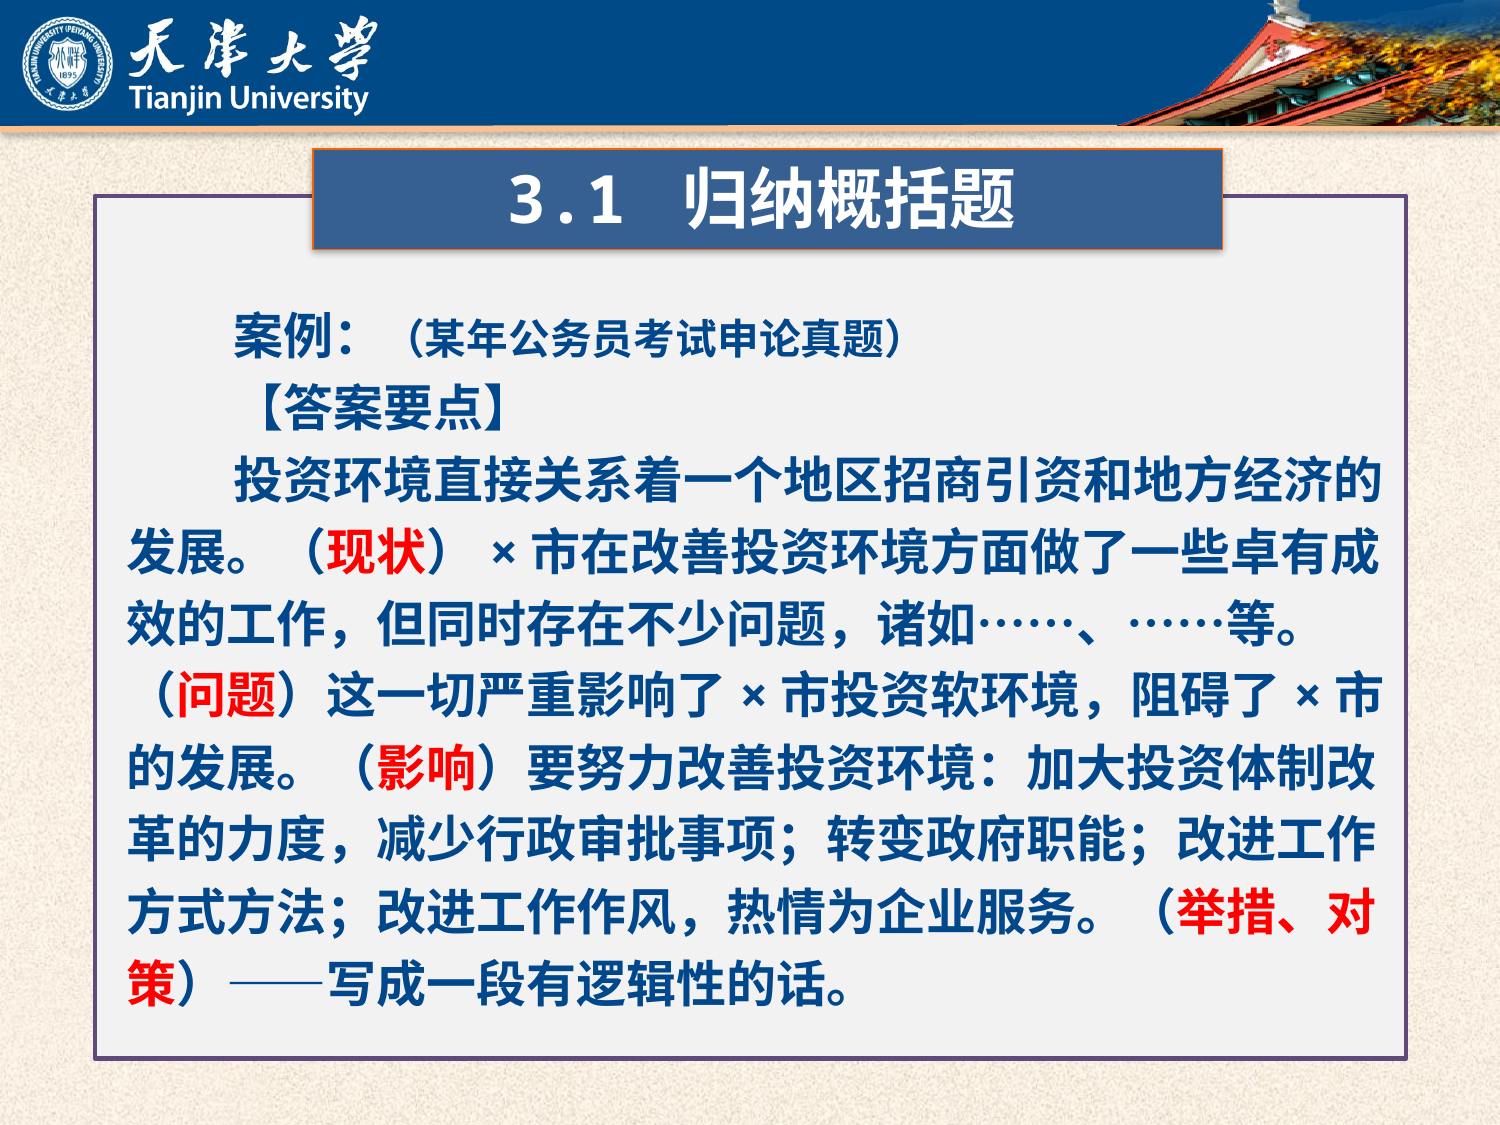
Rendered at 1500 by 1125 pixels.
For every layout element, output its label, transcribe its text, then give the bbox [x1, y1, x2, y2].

picture [0, 0, 1500, 126]
text_box 3.1 归纳概括题 [312, 149, 1211, 268]
text_box 案例：（某年公务员考试申论真题） 【答案要点】 投资环境直接关系着一个地区招商引资和地方经济的发展。（现状）×市在改善投资环境方面做了一些卓有成效的工作，但同时存在不少问题，诸如……、……等。（问题）这一切严重影响了×市投资软环境，阻碍了×市的发展。（影响）要努力改善投资环境：加大投资体制改革的力度，减少行政审批事项；转变政府职能；改进工作方式方法；改进工作作风，热情为企业服务。（举措、对策）——写成一段有逻辑性的话。 [112, 284, 1400, 1047]
picture [0, 131, 1500, 1125]
text_box [95, 196, 1407, 1059]
text_box [312, 148, 1223, 250]
